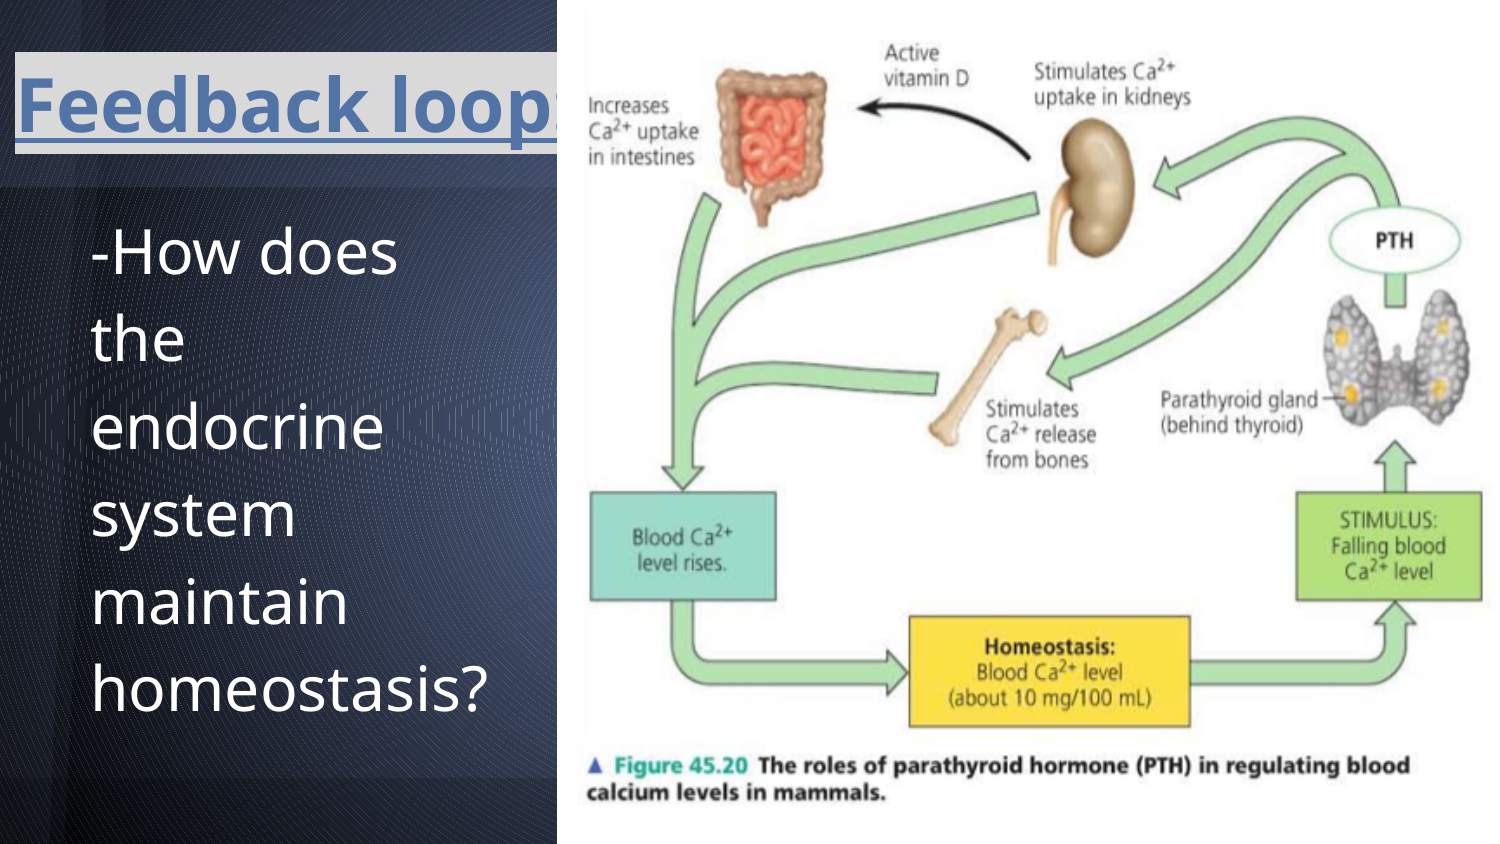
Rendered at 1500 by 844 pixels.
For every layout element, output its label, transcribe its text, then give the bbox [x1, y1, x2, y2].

picture [557, 0, 1500, 844]
list -How does the endocrine system maintain homeostasis? [75, 196, 552, 808]
title Feedback loop: [0, 33, 552, 175]
